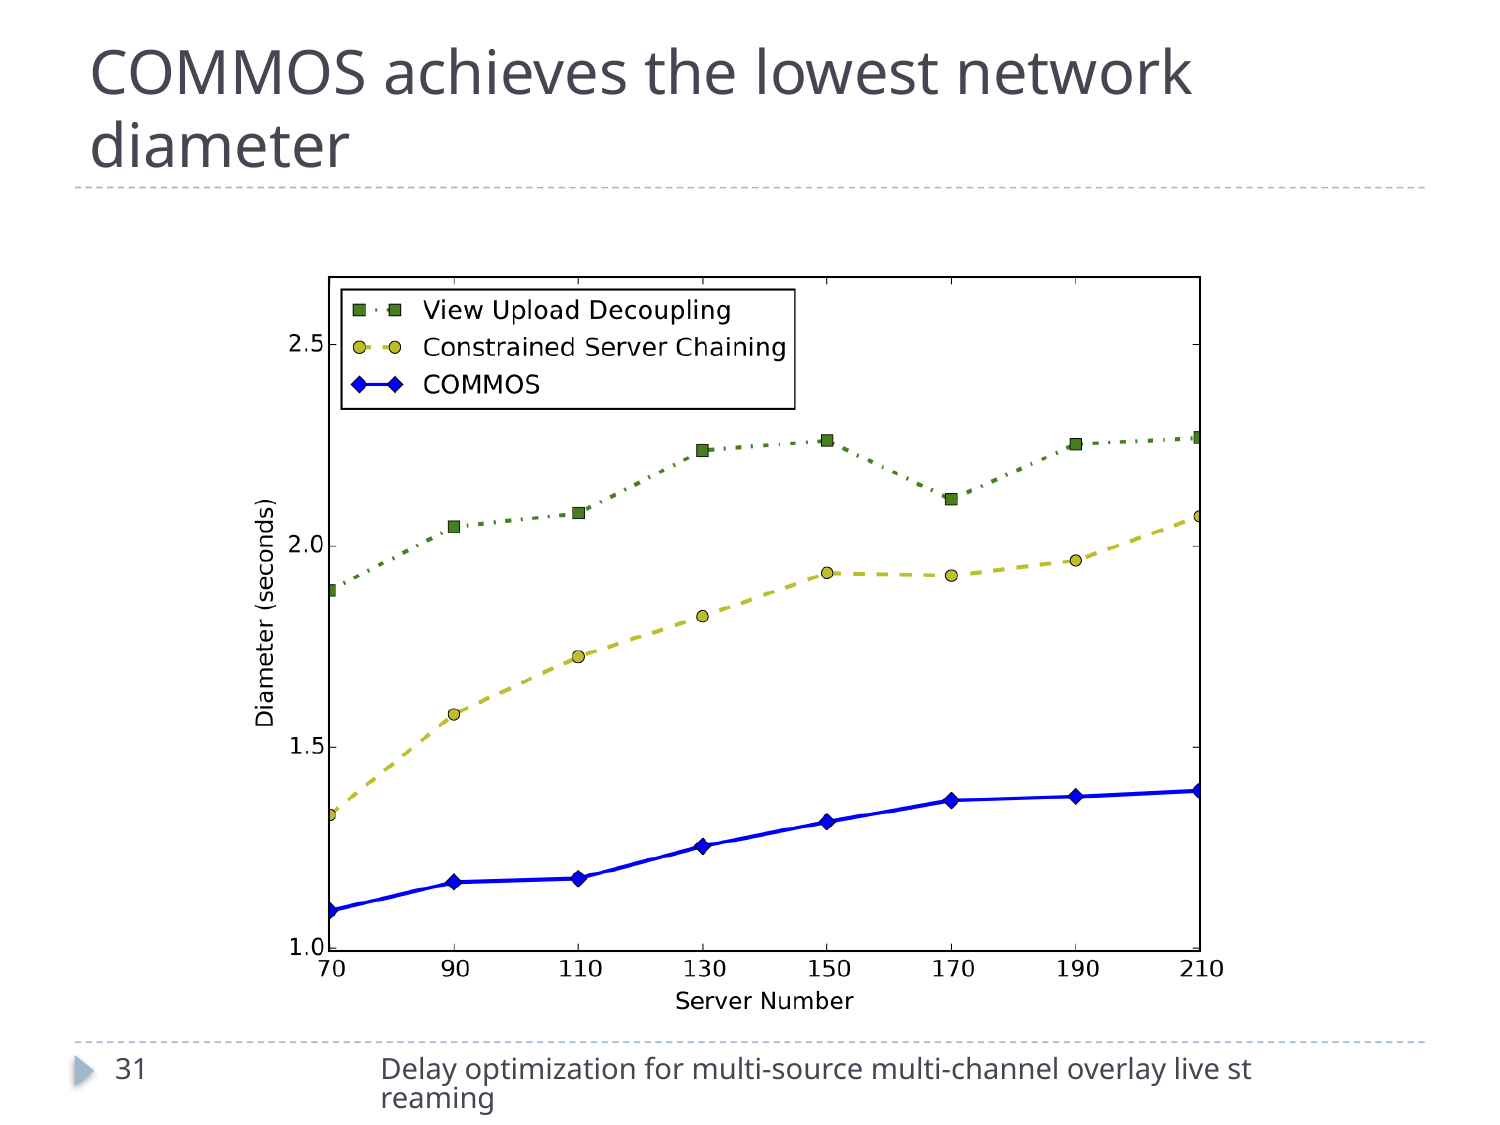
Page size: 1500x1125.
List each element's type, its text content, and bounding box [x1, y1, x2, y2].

footer Delay optimization for multi-source multi-channel overlay live streaming [365, 1048, 1270, 1103]
title COMMOS achieves the lowest network diameter [75, 24, 1425, 188]
slide_number 31 [100, 1042, 365, 1103]
picture [188, 192, 1312, 1035]
